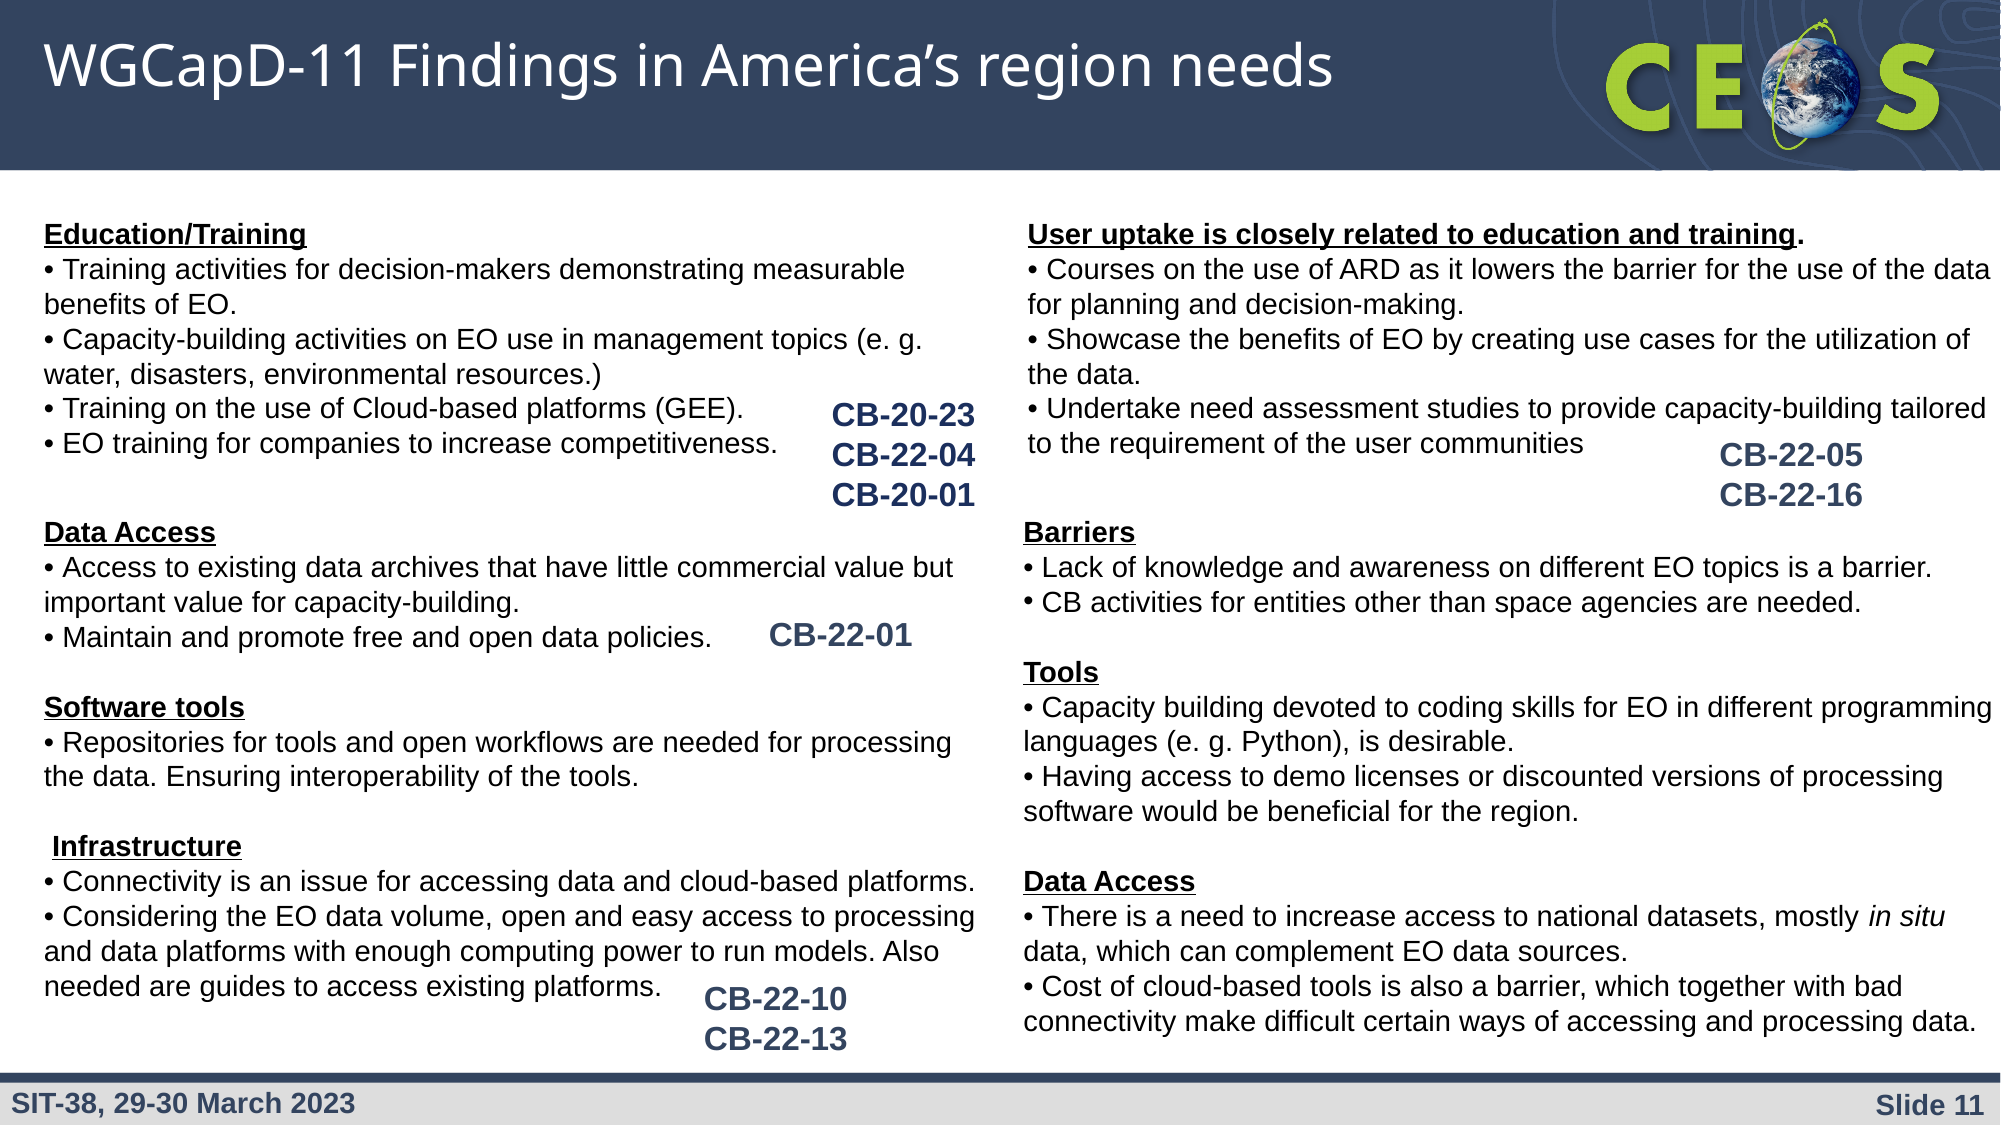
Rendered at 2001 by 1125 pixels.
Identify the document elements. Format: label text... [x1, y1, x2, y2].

picture [1606, 18, 1939, 150]
title WGCapD-11 Findings in America’s region needs [28, 28, 1569, 157]
text_box Barriers • Lack of knowledge and awareness on different EO topics is a barrier. CB activities for entities other than space agencies are needed. Tools • Capacity building devoted to coding skills for EO in different programming languages (e. g. Python), is desirable. • Having access to demo licenses or discounted versions of processing software would be beneficial for the region. Data Access • There is a need to increase access to national datasets, mostly in situ data, which can complement EO data sources. • Cost of cloud-based tools is also a barrier, which together with bad connectivity make difficult certain ways of accessing and processing data. [1008, 505, 2000, 1115]
text_box CB-22-05 CB-22-16 [1704, 425, 1964, 521]
text_box Education/Training • Training activities for decision-makers demonstrating measurable benefits of EO. • Capacity-building activities on EO use in management topics (e. g. water, disasters, environmental resources.) • Training on the use of Cloud-based platforms (GEE). • EO training for companies to increase competitiveness. [28, 207, 986, 505]
text_box CB-22-01 [753, 606, 1013, 661]
text_box CB-20-23 CB-22-04 CB-20-01 [816, 385, 1076, 521]
text_box User uptake is closely related to education and training. • Courses on the use of ARD as it lowers the barrier for the use of the data for planning and decision-making. • Showcase the benefits of EO by creating use cases for the utilization of the data. • Undertake need assessment studies to provide capacity-building tailored to the requirement of the user communities [1012, 207, 2000, 505]
text_box Data Access • Access to existing data archives that have little commercial value but important value for capacity-building. • Maintain and promote free and open data policies. Software tools • Repositories for tools and open workflows are needed for processing the data. Ensuring interoperability of the tools. Infrastructure • Connectivity is an issue for accessing data and cloud-based platforms. • Considering the EO data volume, open and easy access to processing and data platforms with enough computing power to run models. Also needed are guides to access existing platforms. [28, 505, 997, 1080]
text_box CB-22-10 CB-22-13 [689, 969, 949, 1065]
